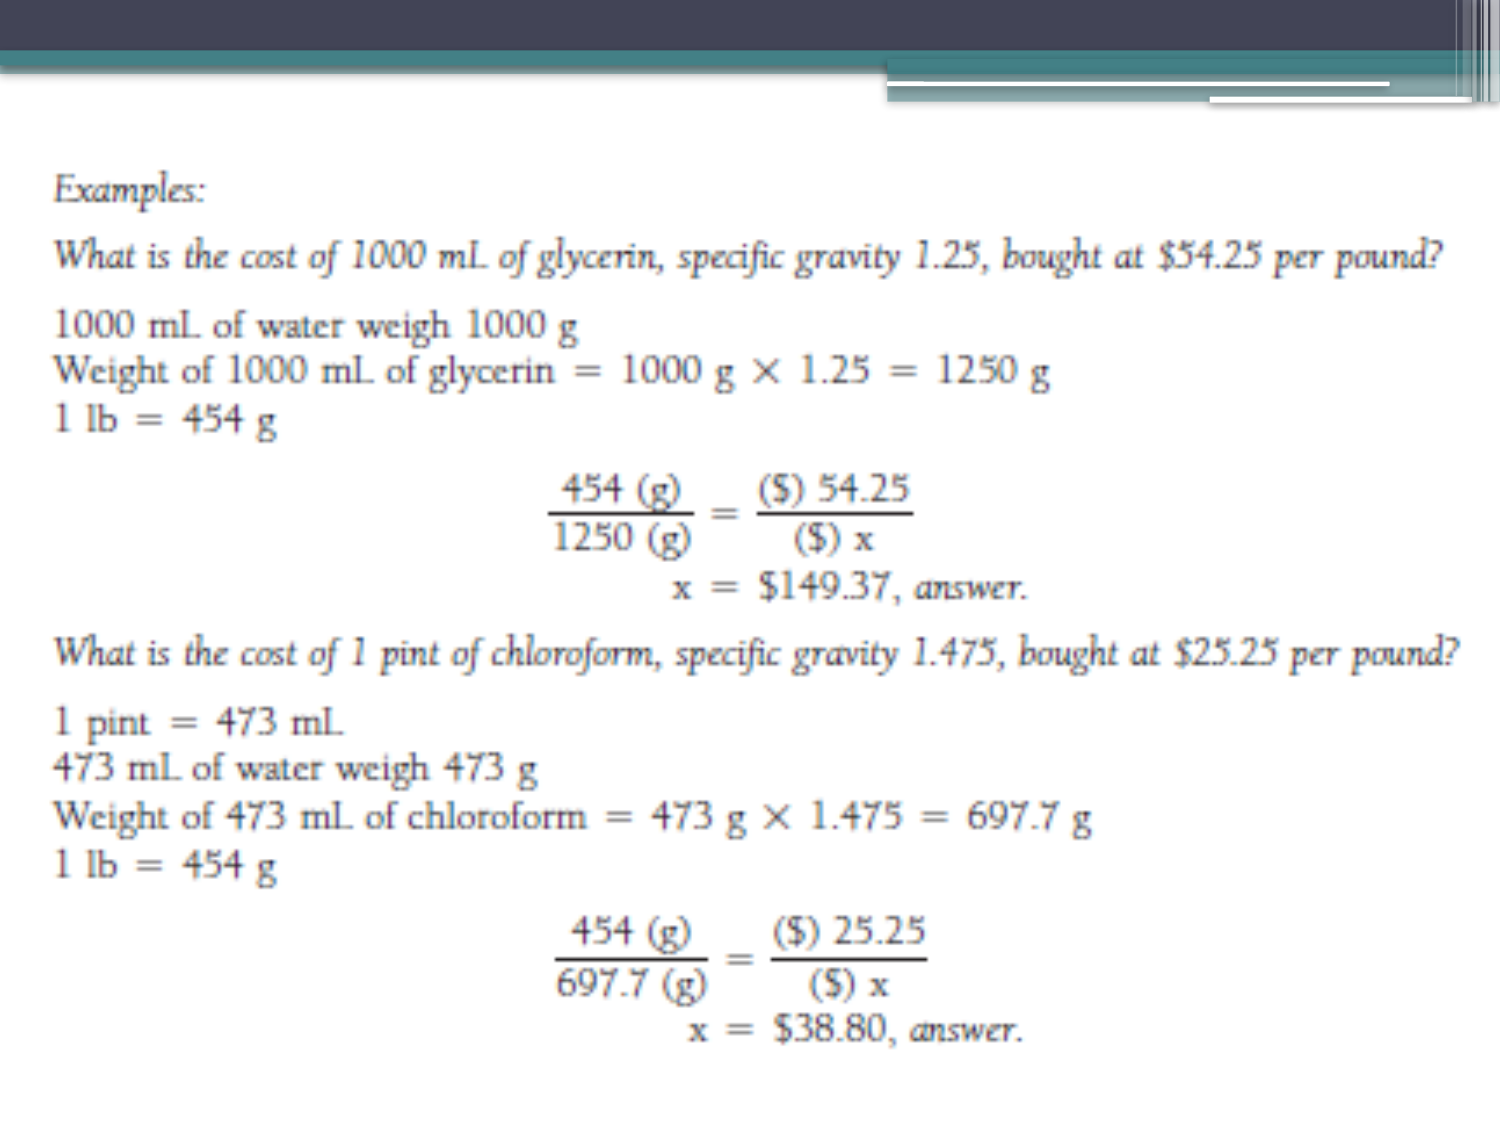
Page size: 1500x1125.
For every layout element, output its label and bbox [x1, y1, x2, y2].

picture [37, 137, 1476, 1060]
